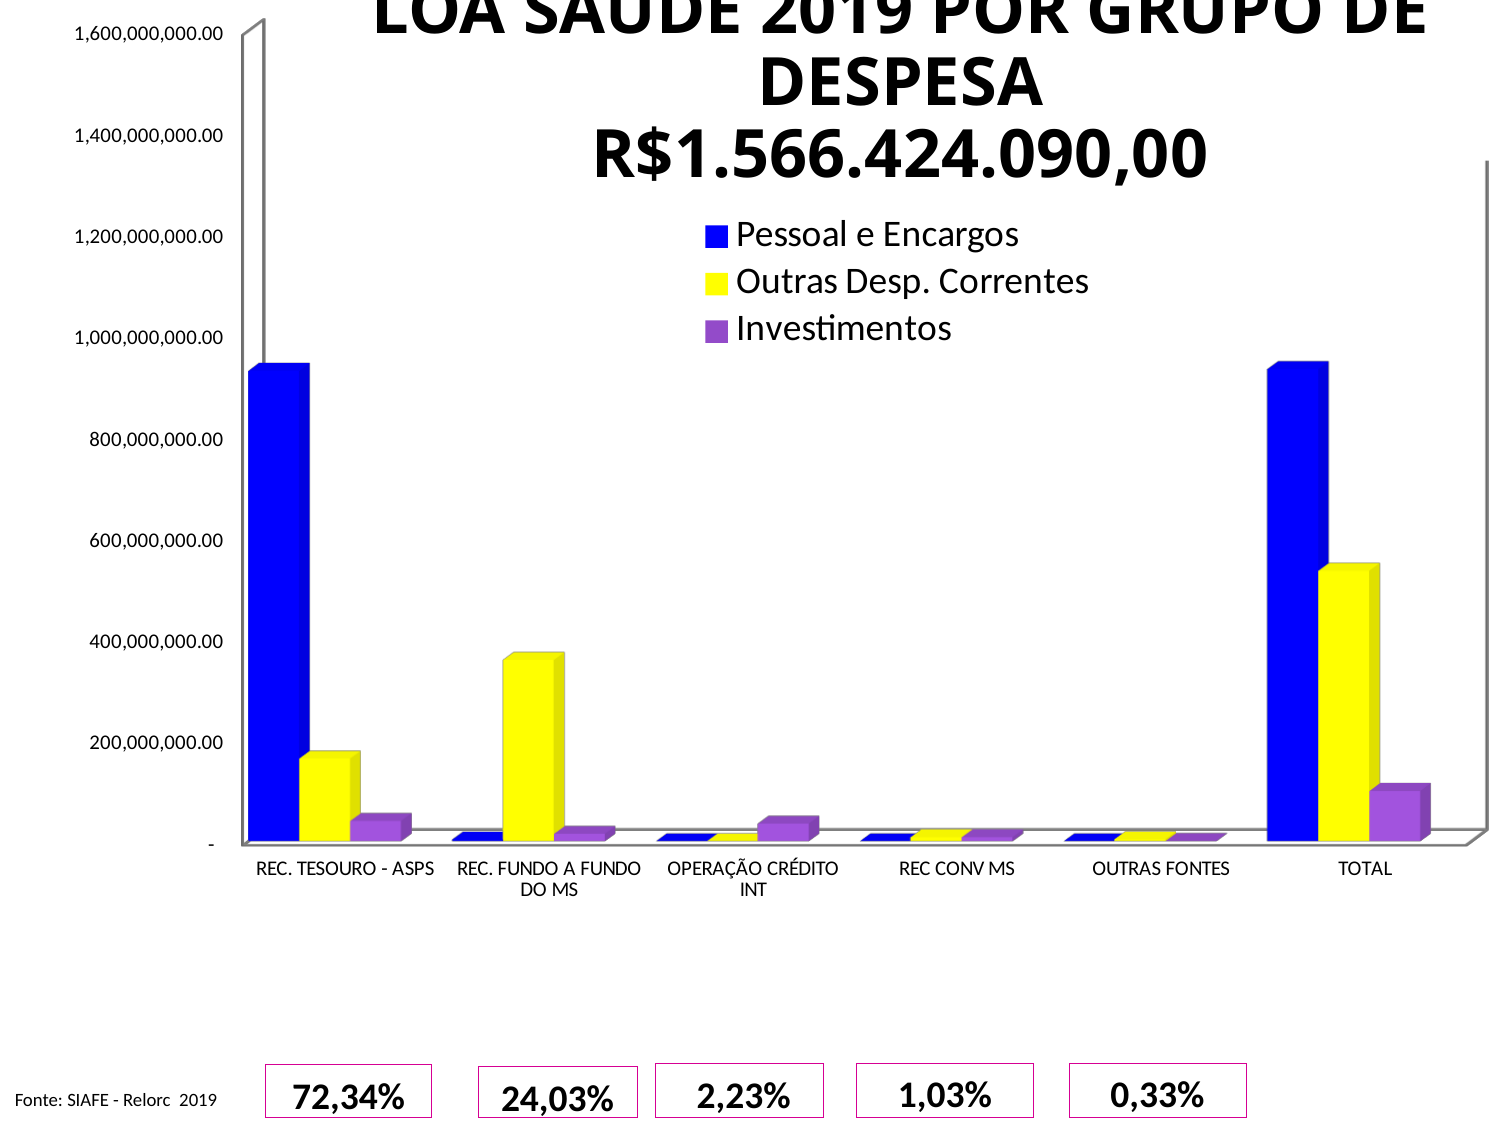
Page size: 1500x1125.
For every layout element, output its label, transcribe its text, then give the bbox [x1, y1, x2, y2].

text_box 1,03% [856, 1067, 1034, 1118]
text_box 0,33% [1068, 1067, 1247, 1118]
text_box 2,23% [655, 1067, 824, 1118]
text_box Fonte: SIAFE - Relorc 2019 [0, 1079, 256, 1118]
text_box 72,34% [265, 1067, 432, 1118]
chart [0, 0, 1500, 1059]
text_box 24,03% [478, 1067, 637, 1118]
